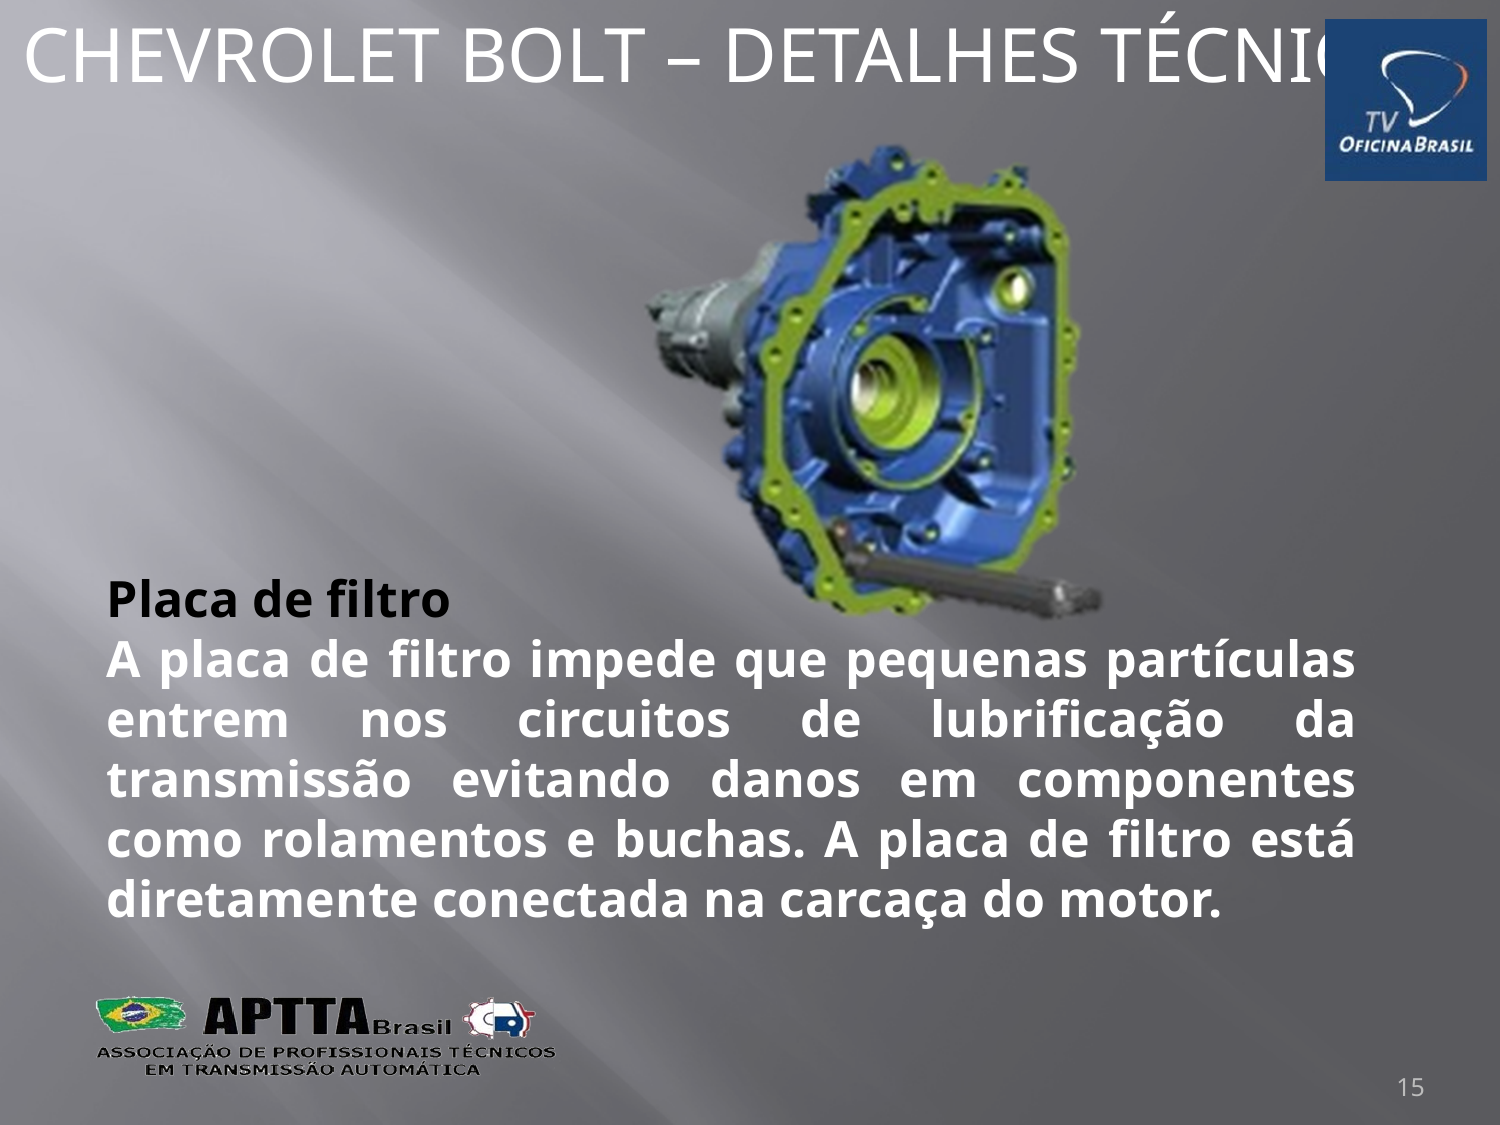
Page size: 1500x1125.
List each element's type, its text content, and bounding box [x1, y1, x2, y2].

picture [631, 115, 1128, 637]
text_box Placa de filtro A placa de filtro impede que pequenas partículas entrem nos circuitos de lubrificação da transmissão evitando danos em componentes como rolamentos e buchas. A placa de filtro está diretamente conectada na carcaça do motor. [91, 560, 1372, 995]
slide_number 15 [1299, 1052, 1425, 1113]
picture [91, 987, 562, 1081]
text_box CHEVROLET BOLT – DETALHES TÉCNICOS [0, 0, 1483, 232]
picture [1324, 18, 1487, 181]
